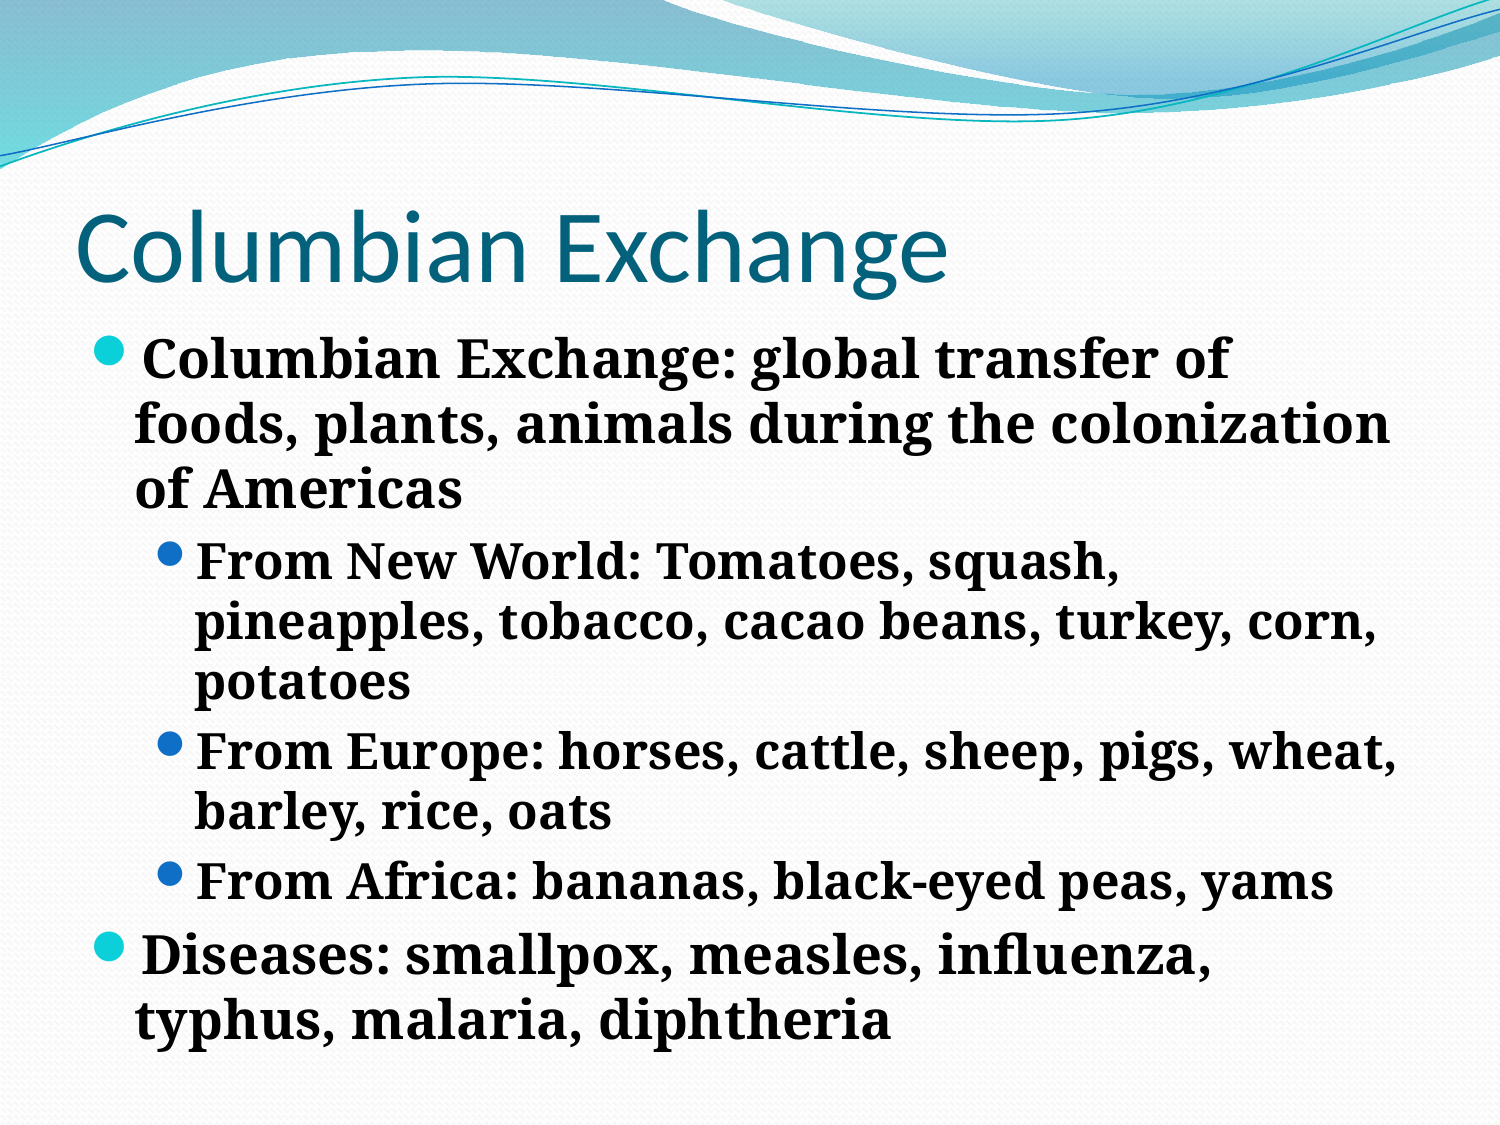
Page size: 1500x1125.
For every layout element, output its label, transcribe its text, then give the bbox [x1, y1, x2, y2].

title Columbian Exchange [75, 115, 1425, 303]
list Columbian Exchange: global transfer of foods, plants, animals during the colonization of Americas From New World: Tomatoes, squash, pineapples, tobacco, cacao beans, turkey, corn, potatoes From Europe: horses, cattle, sheep, pigs, wheat, barley, rice, oats From Africa: bananas, black-eyed peas, yams Diseases: smallpox, measles, influenza, typhus, malaria, diphtheria [75, 317, 1425, 1038]
